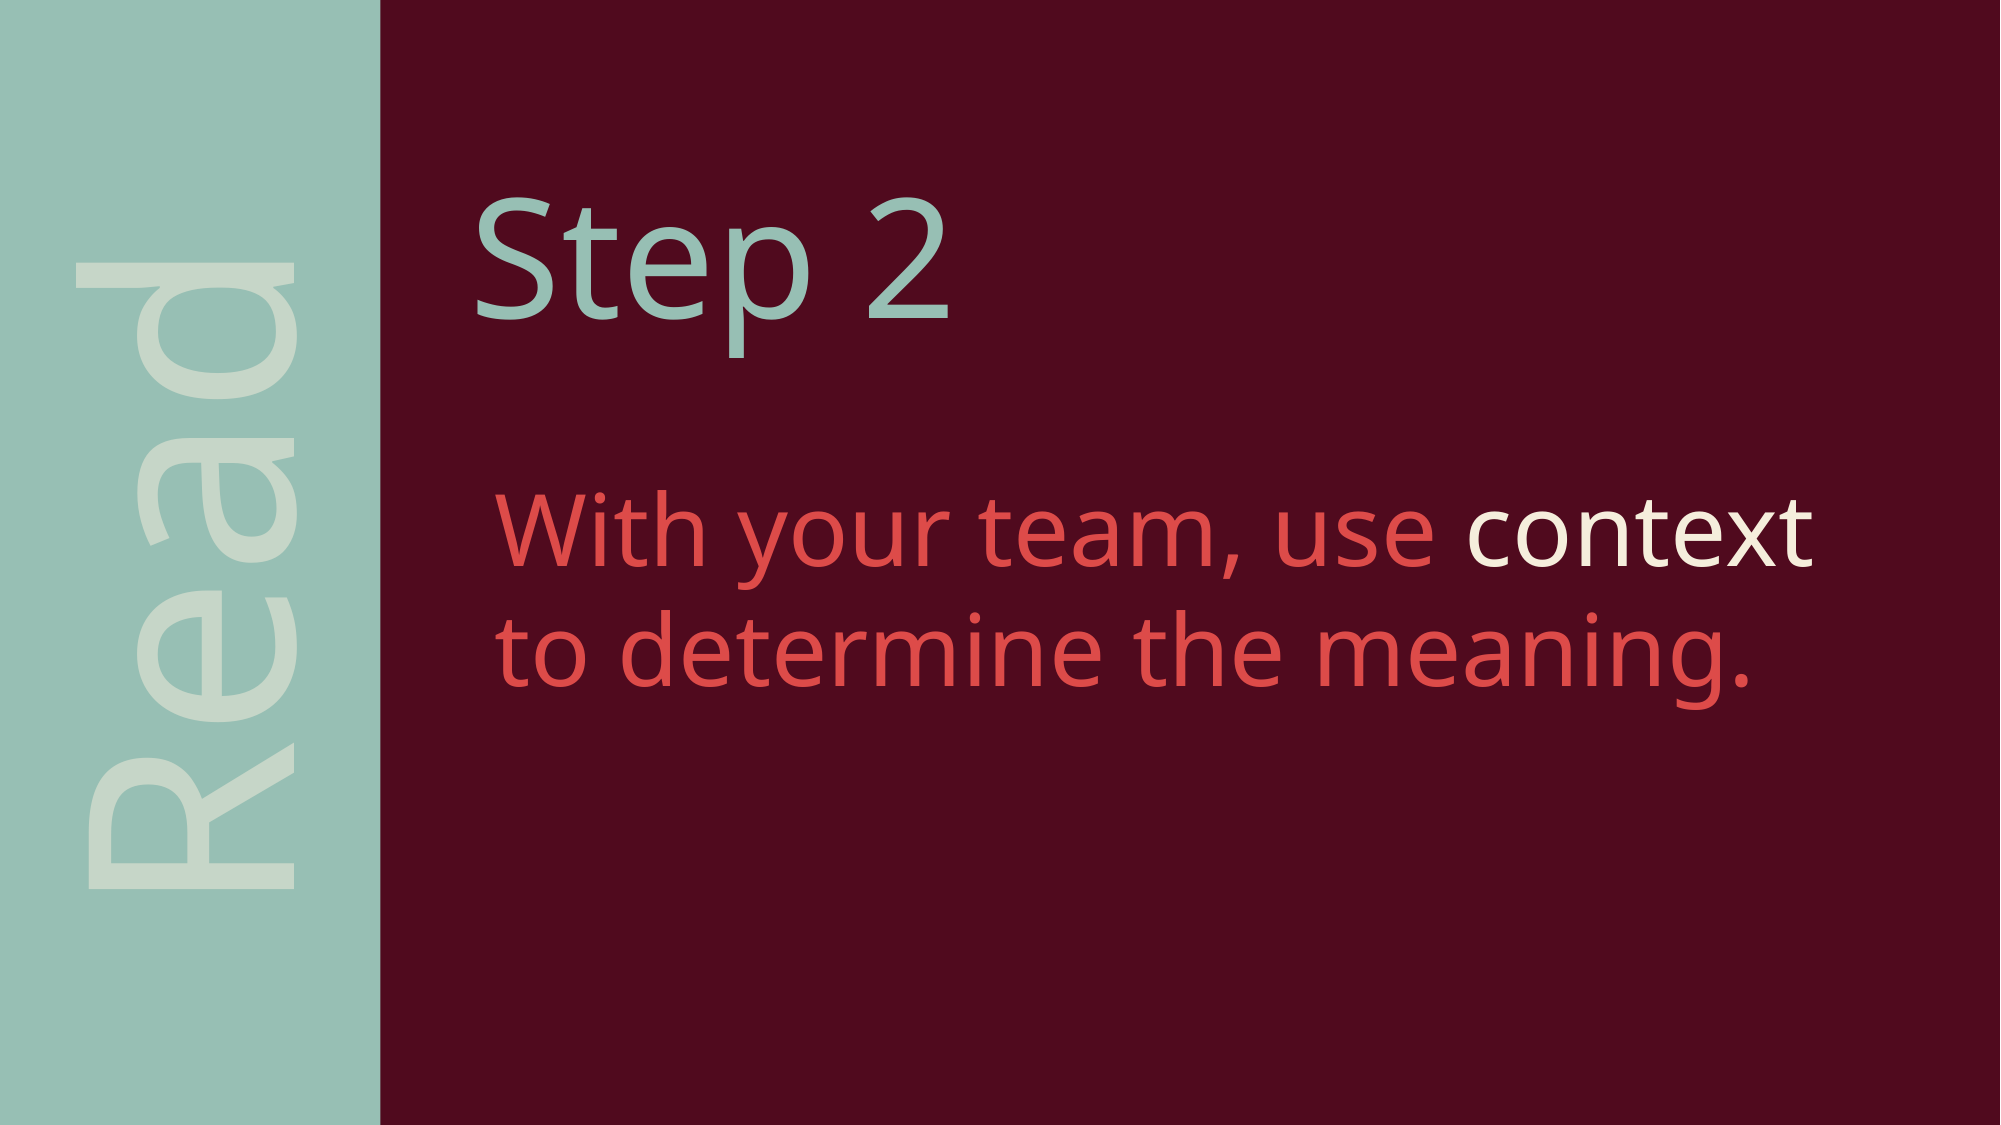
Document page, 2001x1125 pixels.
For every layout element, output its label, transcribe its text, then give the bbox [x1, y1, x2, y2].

text_box With your team, use context to determine the meaning. [480, 458, 1888, 714]
text_box [379, 0, 2000, 1125]
text_box Step 2 [454, 94, 972, 359]
text_box Read [0, 223, 360, 933]
